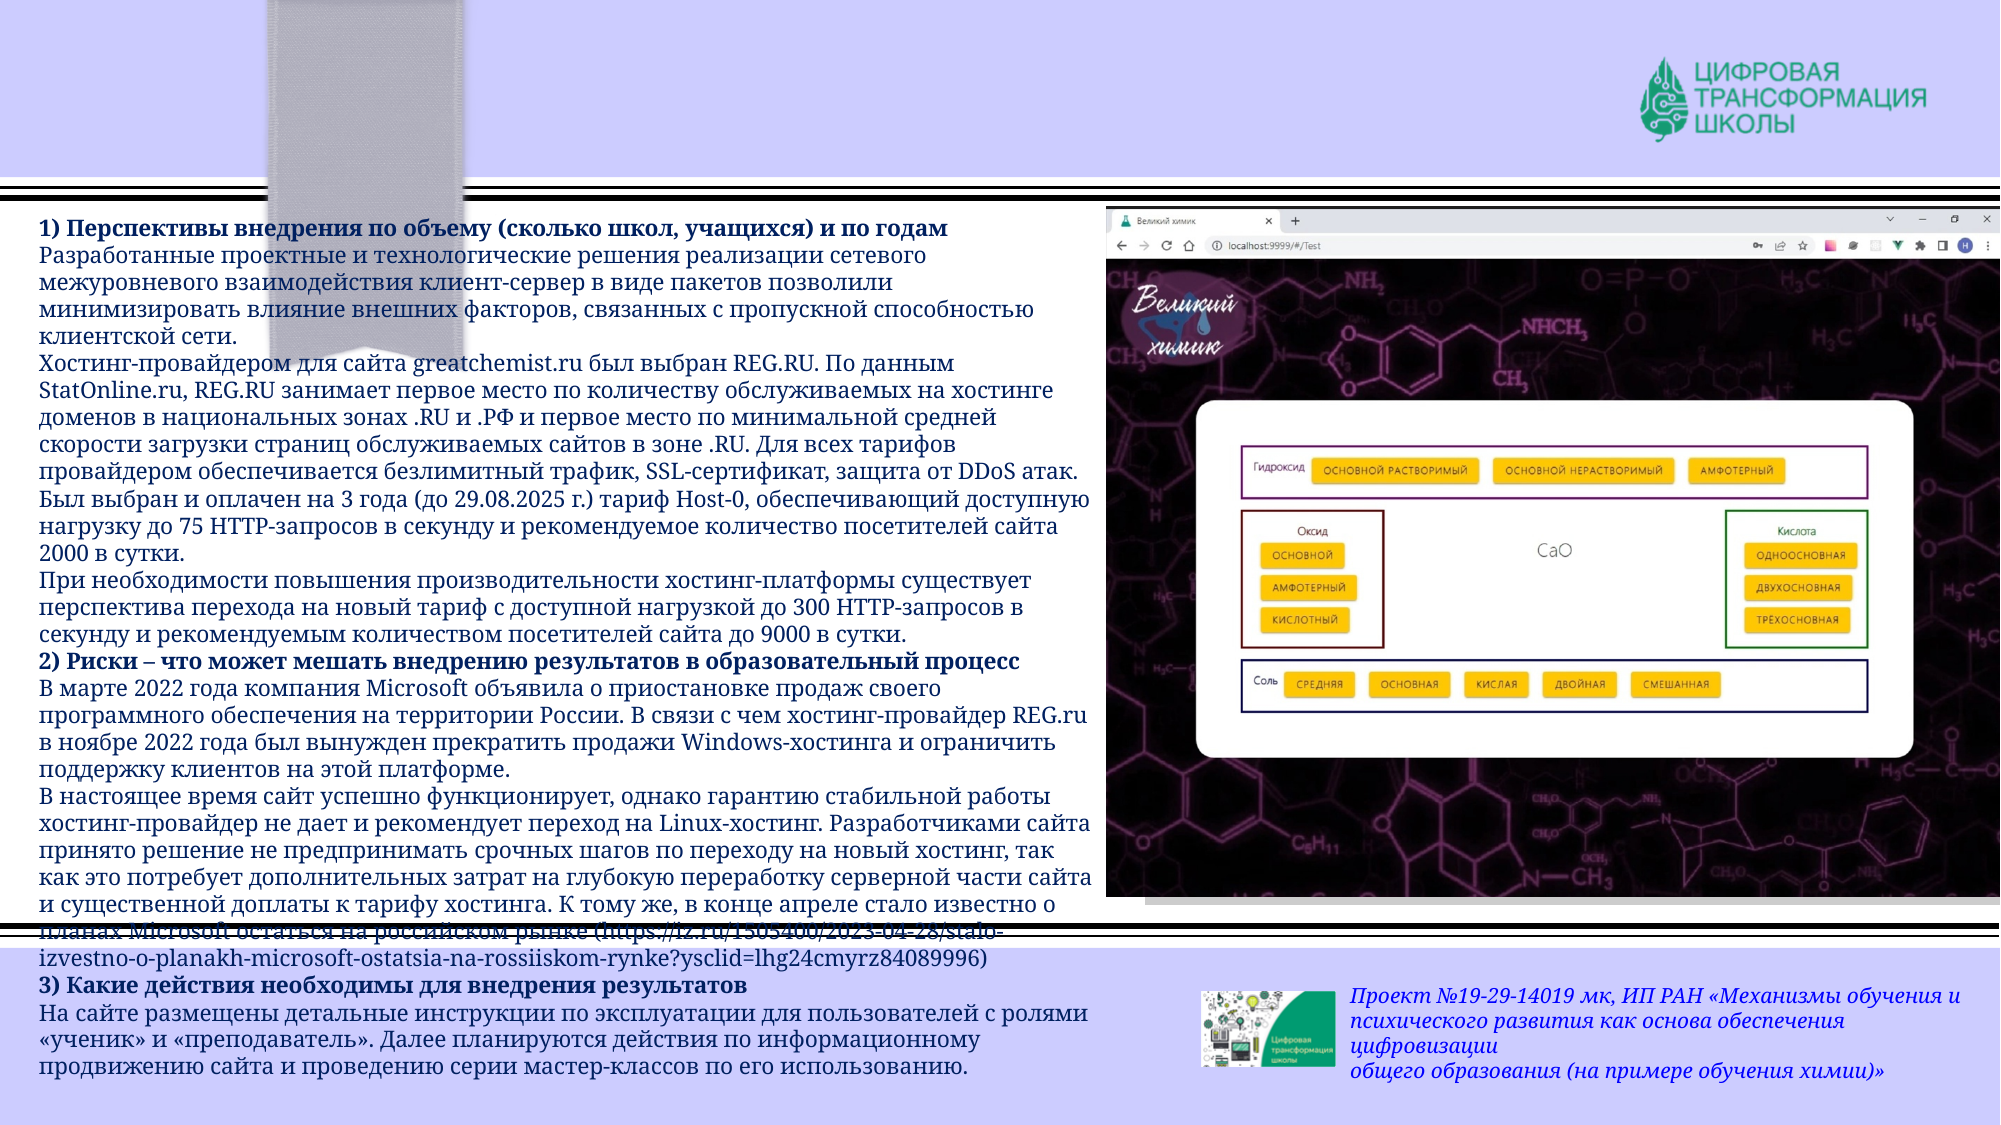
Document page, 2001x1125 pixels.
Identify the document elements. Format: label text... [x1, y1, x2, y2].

picture [1106, 206, 2000, 906]
subtitle 1) Перспективы внедрения по объему (сколько школ, учащихся) и по годам Разработанные проектные и технологические решения реализации сетевого межуровневого взаимодействия клиент-сервер в виде пакетов позволили минимизировать влияние внешних факторов, связанных с пропускной способностью клиентской сети. Хостинг-провайдером для сайта greatchemist.ru был выбран REG.RU. По данным StatOnline.ru, REG.RU занимает первое место по количеству обслуживаемых на хостинге доменов в национальных зонах .RU и .РФ и первое место по минимальной средней скорости загрузки страниц обслуживаемых сайтов в зоне .RU. Для всех тарифов провайдером обеспечивается безлимитный трафик, SSL-сертификат, защита от DDoS атак. Был выбран и оплачен на 3 года (до 29.08.2025 г.) тариф Host-0, обеспечивающий доступную нагрузку до 75 HTTP-запросов в секунду и рекомендуемое количество посетителей сайта 2000 в сутки. При необходимости повышения производительности хостинг-платформы существует перспектива перехода на новый тариф с доступной нагрузкой до 300 HTTP-запросов в секунду и рекомендуемым количеством посетителей сайта до 9000 в сутки. 2) Риски – что может мешать внедрению результатов в образовательный процесс В марте 2022 года компания Microsoft объявила о приостановке продаж своего программного обеспечения на территории России. В связи с чем хостинг-провайдер REG.ru в ноябре 2022 года был вынужден прекратить продажи Windows-хостинга и ограничить поддержку клиентов на этой платформе. В настоящее время сайт успешно функционирует, однако гарантию стабильной работы хостинг-провайдер не дает и рекомендует переход на Linux-хостинг. Разработчиками сайта принято решение не предпринимать срочных шагов по переходу на новый хостинг, так как это потребует дополнительных затрат на глубокую переработку серверной части сайта и существенной доплаты к тарифу хостинга. К тому же, в конце апреле стало известно о планах Microsoft остаться на российском рынке (https://iz.ru/1505400/2023-04-28/stalo-izvestno-o-planakh-microsoft-ostatsia-na-rossiiskom-rynke?ysclid=lhg24cmyrz84089996) 3) Какие действия необходимы для внедрения результатов На сайте размещены детальные инструкции по эксплуатации для пользователей с ролями «ученик» и «преподаватель». Далее планируются действия по информационному продвижению сайта и проведению серии мастер-классов по его использованию. [23, 206, 1107, 1091]
picture [1638, 54, 1928, 145]
picture [1201, 991, 1336, 1067]
text_box Проект №19-29-14019 мк, ИП РАН «Механизмы обучения и психического развития как основа обеспечения цифровизации общего образования (на примере обучения химии)» [1335, 975, 2000, 1090]
